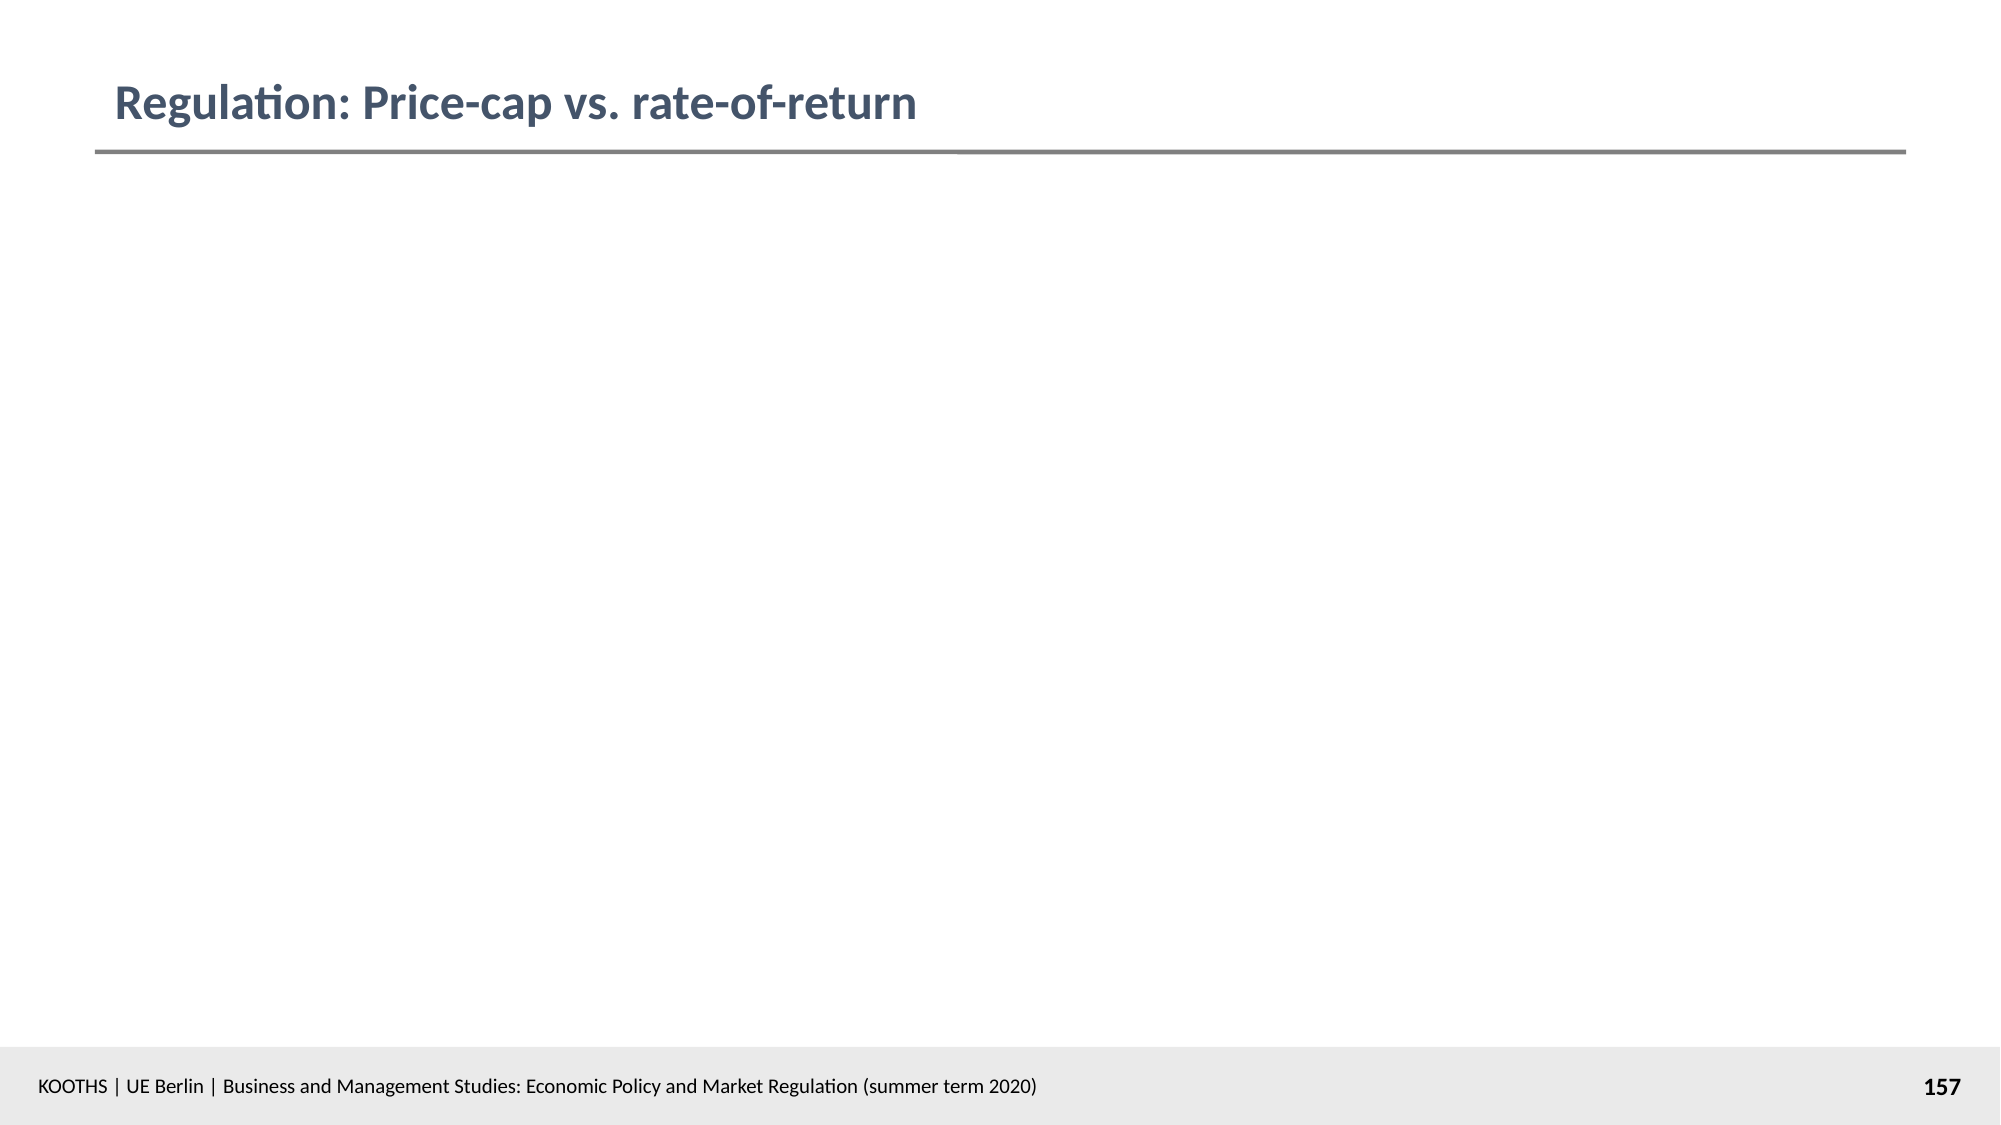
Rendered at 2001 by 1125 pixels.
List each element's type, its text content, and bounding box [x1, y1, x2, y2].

title Regulation: Price-cap vs. rate-of-return [99, 31, 1900, 138]
